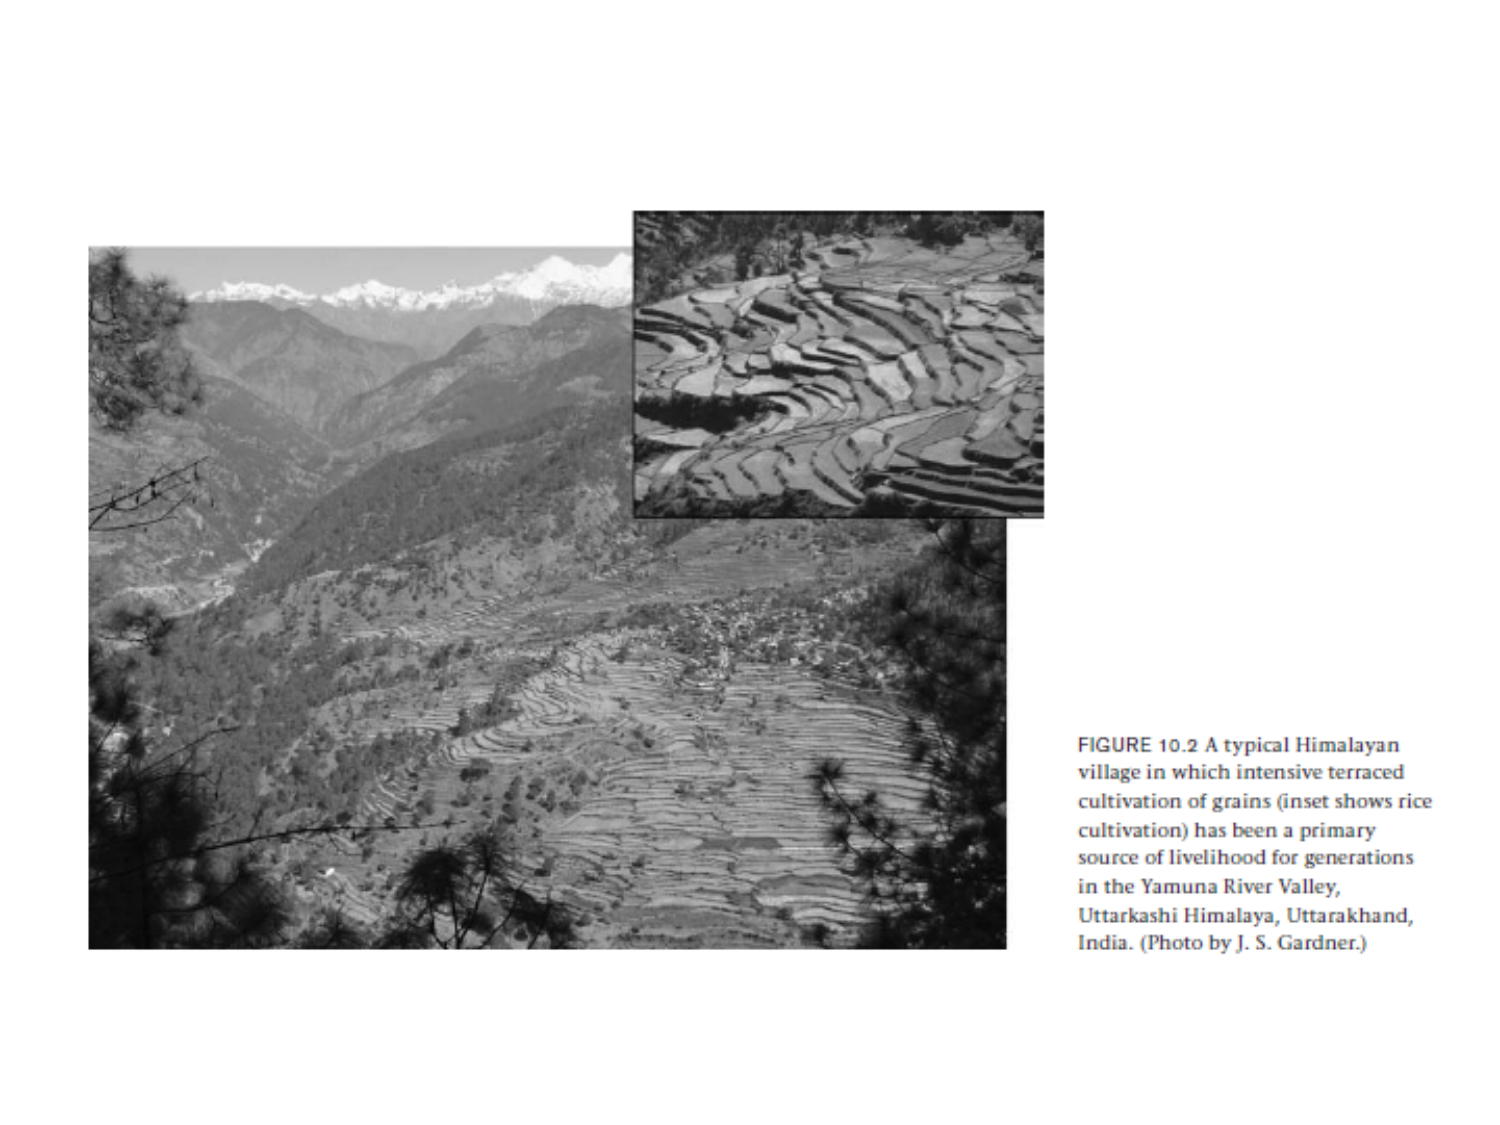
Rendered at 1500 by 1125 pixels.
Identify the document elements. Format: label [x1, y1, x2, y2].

picture [62, 153, 1486, 1001]
